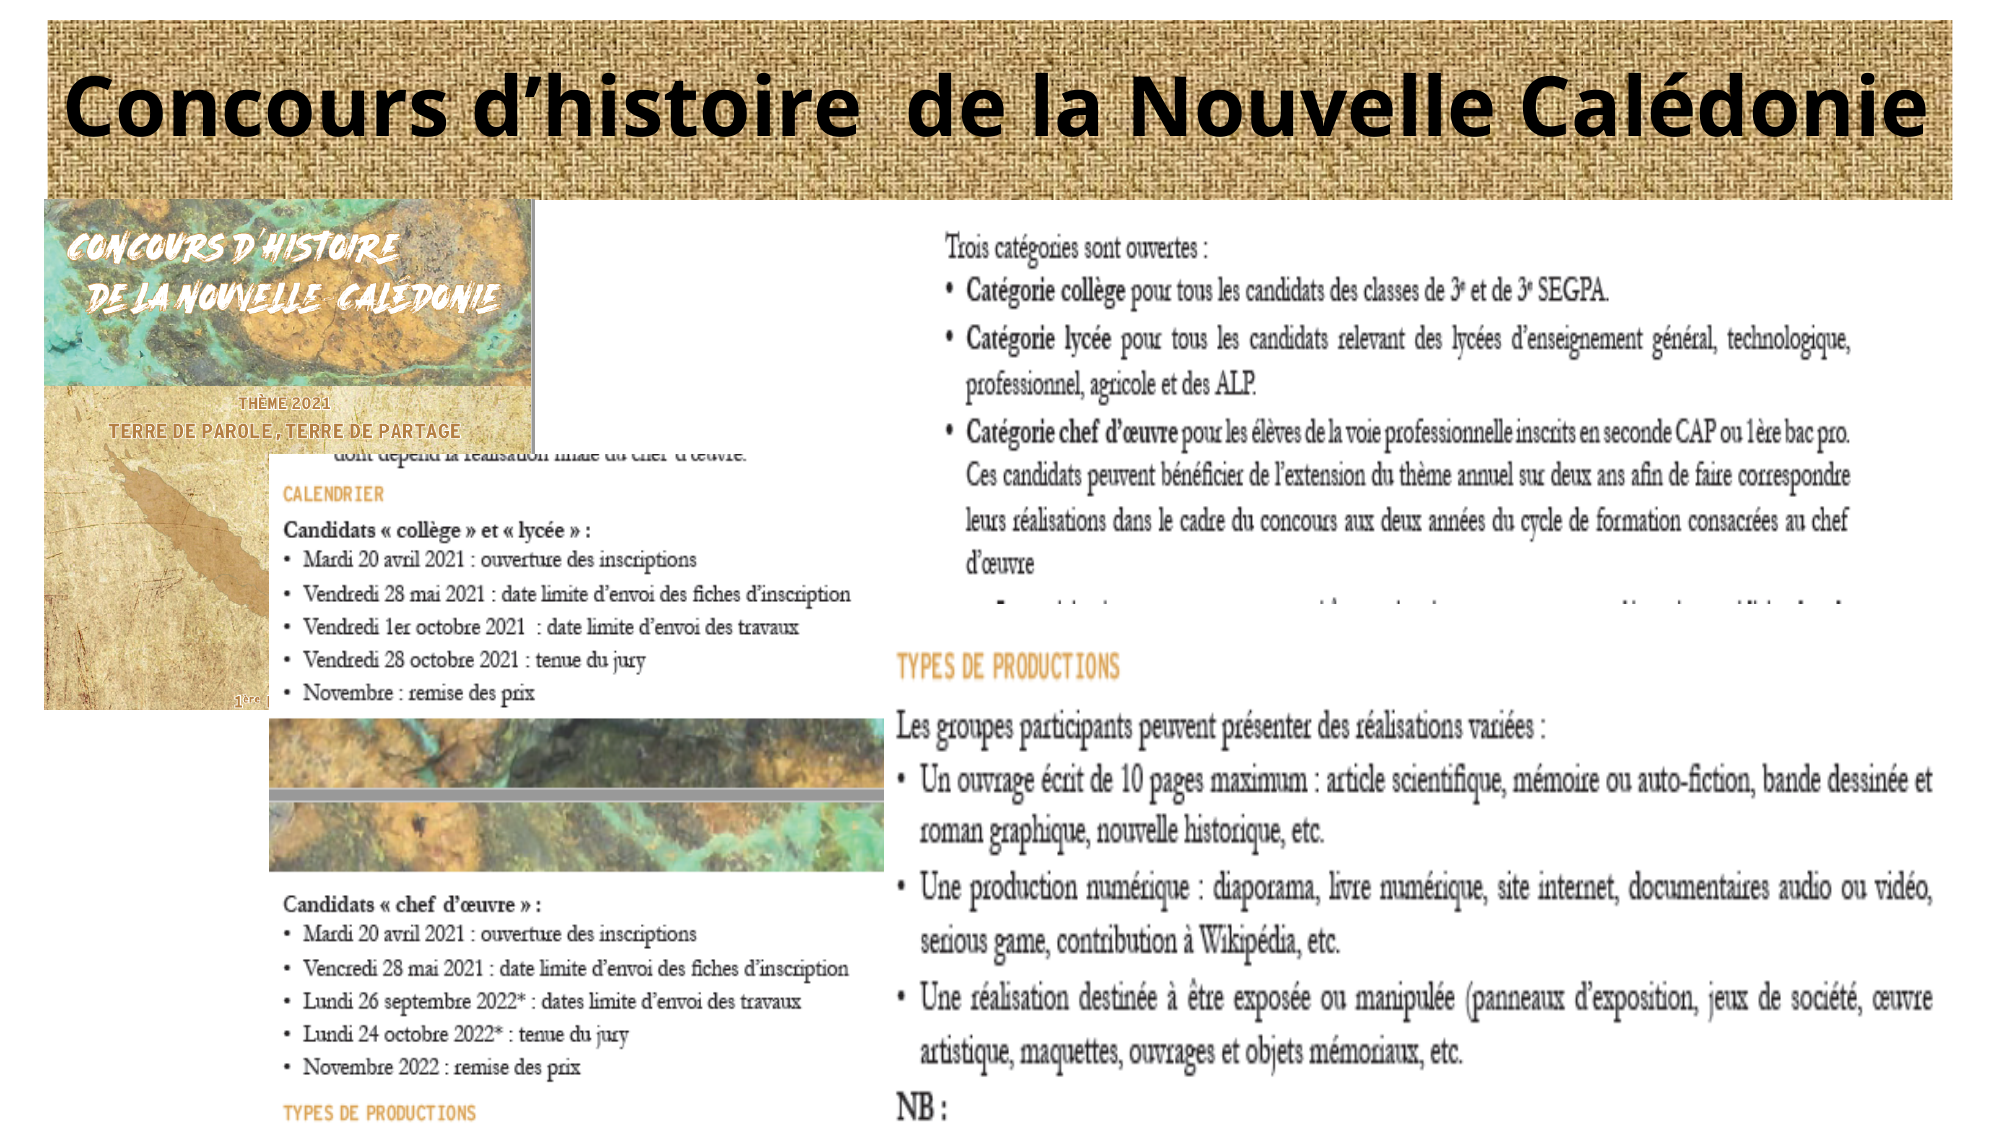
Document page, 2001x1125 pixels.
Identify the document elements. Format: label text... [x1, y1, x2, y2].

title Concours d’histoire de la Nouvelle Calédonie [47, 20, 1953, 200]
picture [936, 208, 1870, 604]
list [43, 199, 535, 710]
picture [269, 454, 1953, 1125]
